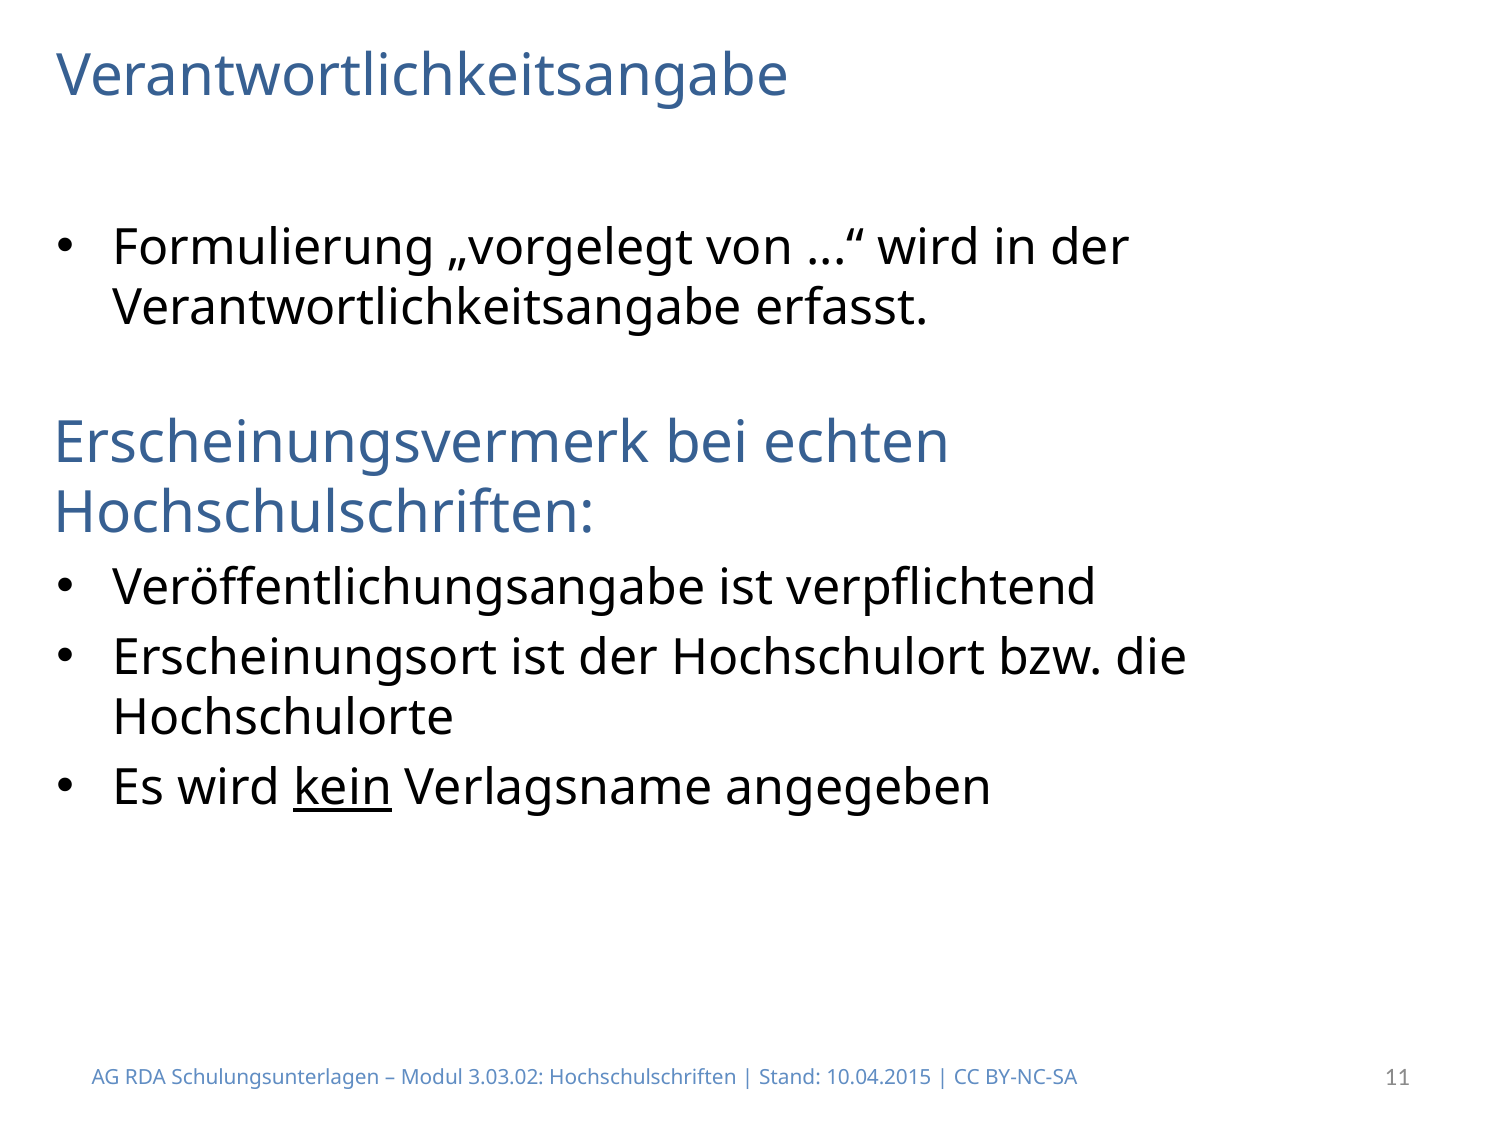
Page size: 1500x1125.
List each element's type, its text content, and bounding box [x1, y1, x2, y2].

list Formulierung „vorgelegt von ...“ wird in der Verantwortlichkeitsangabe erfasst. Veröffentlichungsangabe ist verpflichtend Erscheinungsort ist der Hochschulort bzw. die Hochschulorte Es wird kein Verlagsname angegeben [41, 137, 1459, 420]
footer AG RDA Schulungsunterlagen – Modul 3.03.02: Hochschulschriften | Stand: 10.04.2015 | CC BY-NC-SA [76, 1045, 1353, 1106]
list Formulierung „vorgelegt von ...“ wird in der Verantwortlichkeitsangabe erfasst. Veröffentlichungsangabe ist verpflichtend Erscheinungsort ist der Hochschulort bzw. die Hochschulorte Es wird kein Verlagsname angegeben [41, 527, 1459, 1035]
slide_number 11 [1353, 1045, 1425, 1106]
title Verantwortlichkeitsangabe [41, 30, 1500, 114]
text_box Erscheinungsvermerk bei echten Hochschulschriften: [38, 420, 1497, 527]
